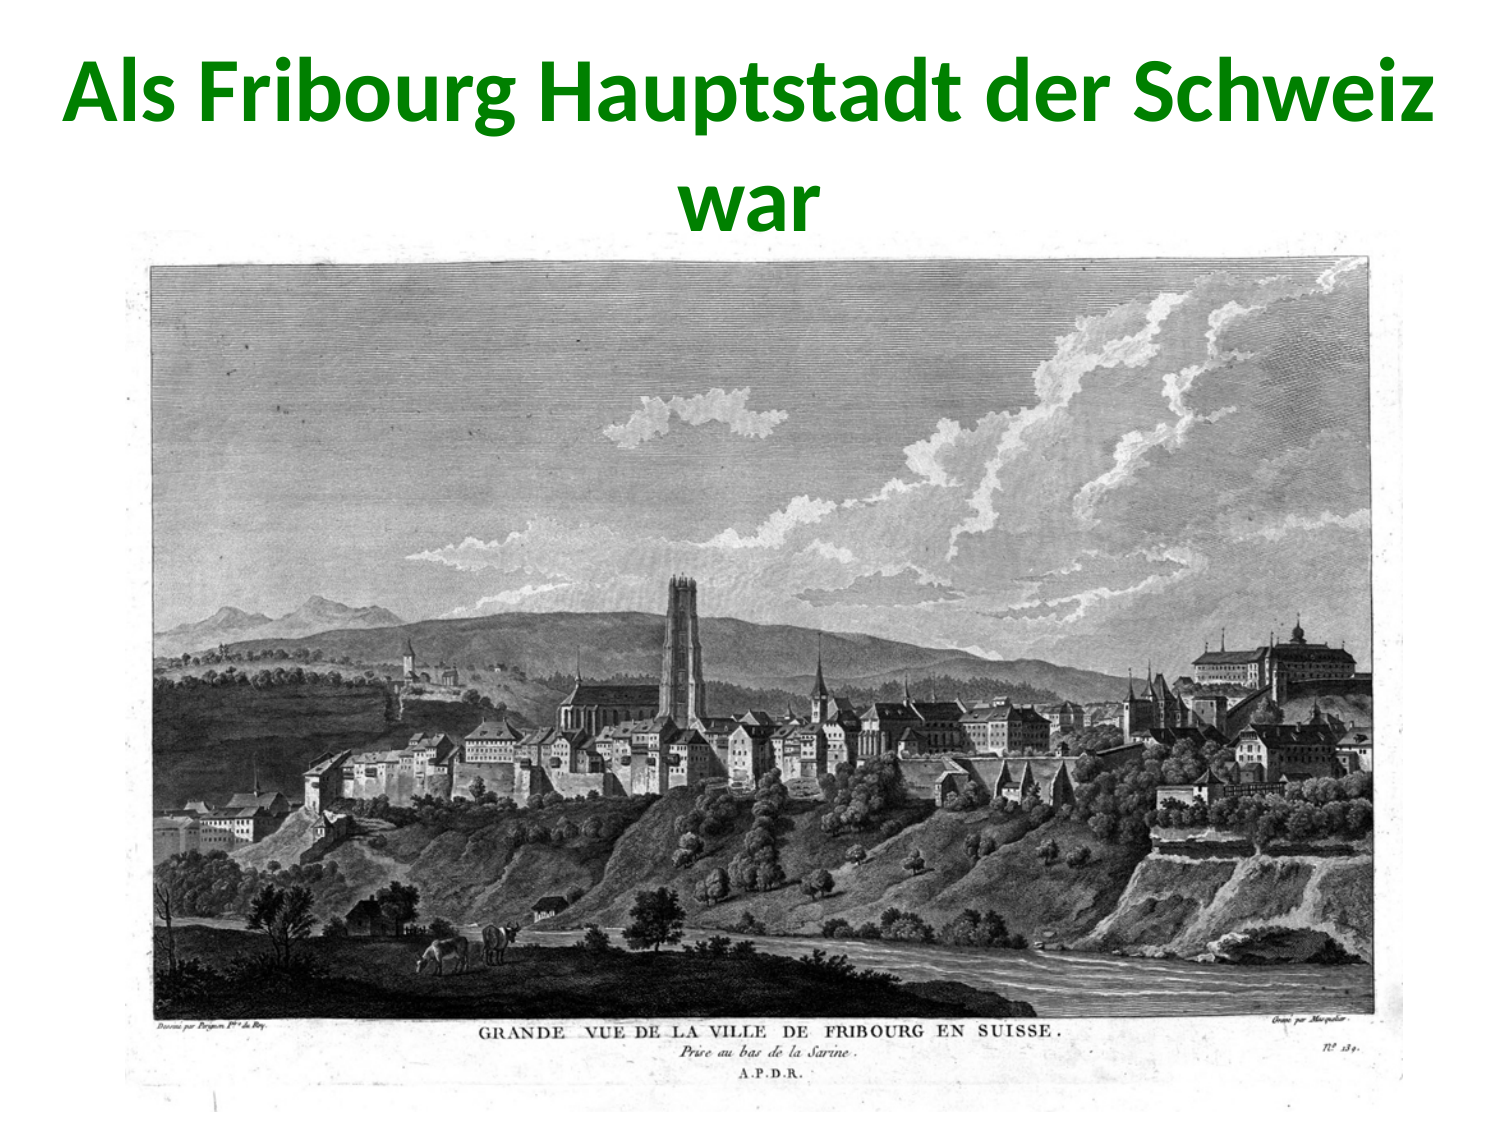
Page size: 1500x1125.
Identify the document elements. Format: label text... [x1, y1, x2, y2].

text_box Als Fribourg Hauptstadt der Schweiz war [0, 22, 1500, 258]
picture [125, 230, 1404, 1113]
